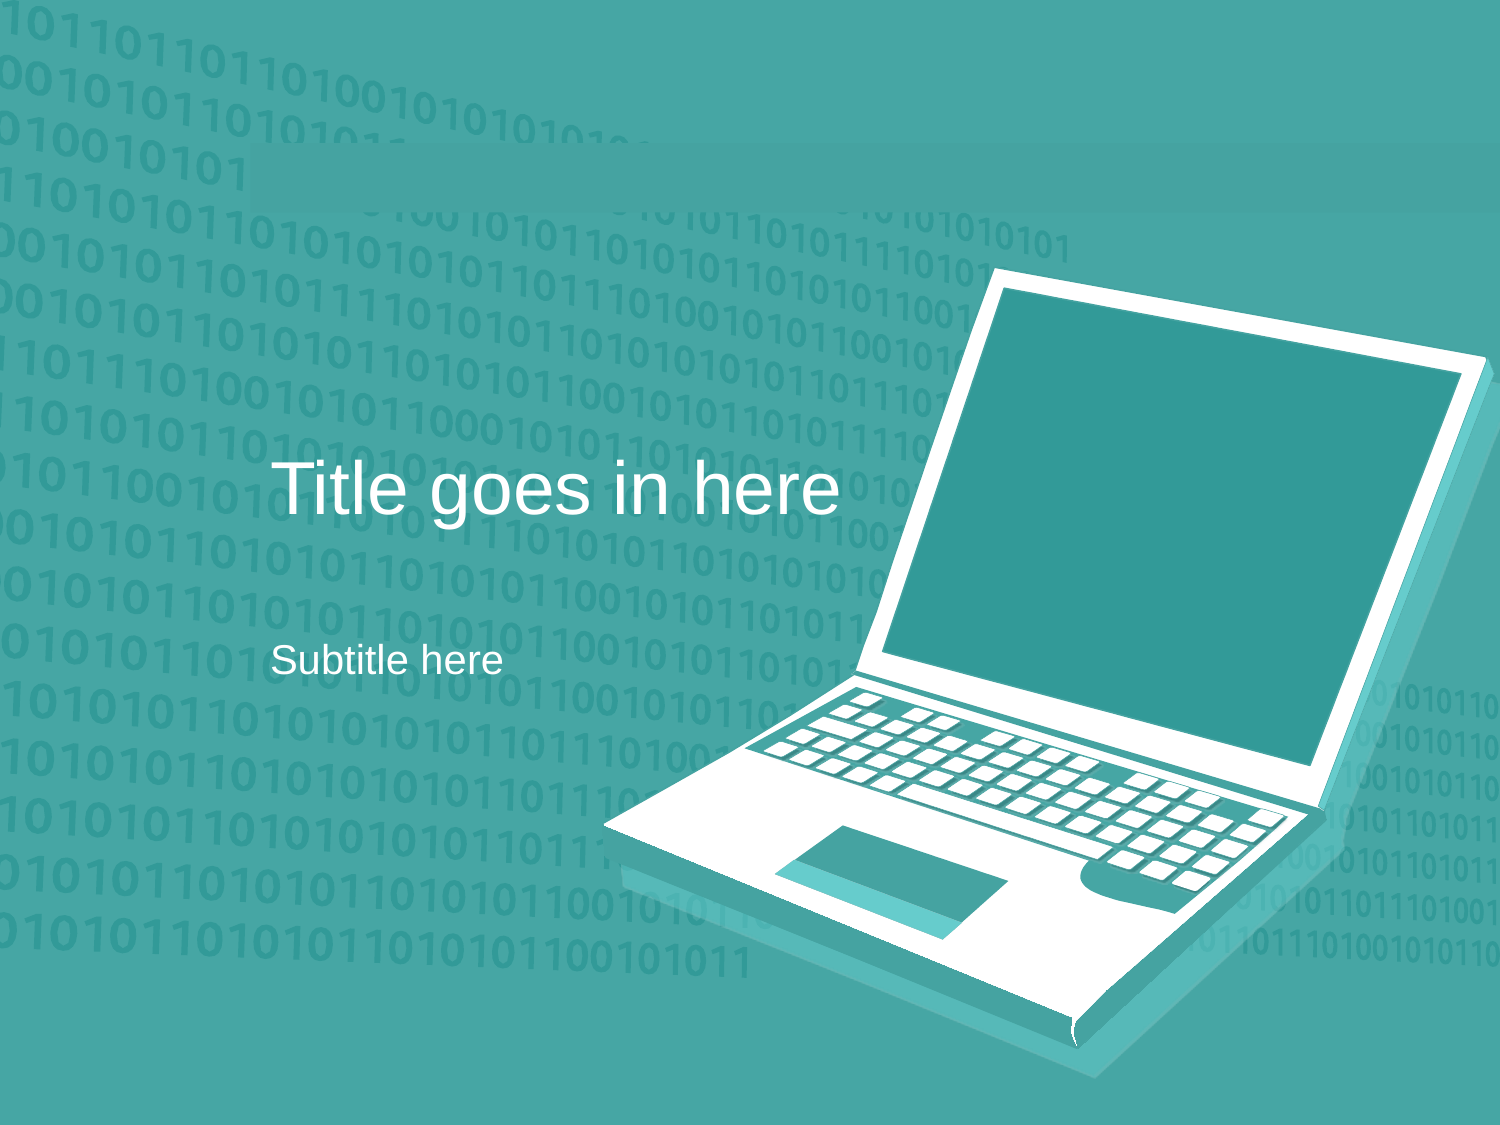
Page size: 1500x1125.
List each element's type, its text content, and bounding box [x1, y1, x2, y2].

subtitle Subtitle here [254, 625, 650, 798]
title Title goes in here [254, 350, 958, 620]
